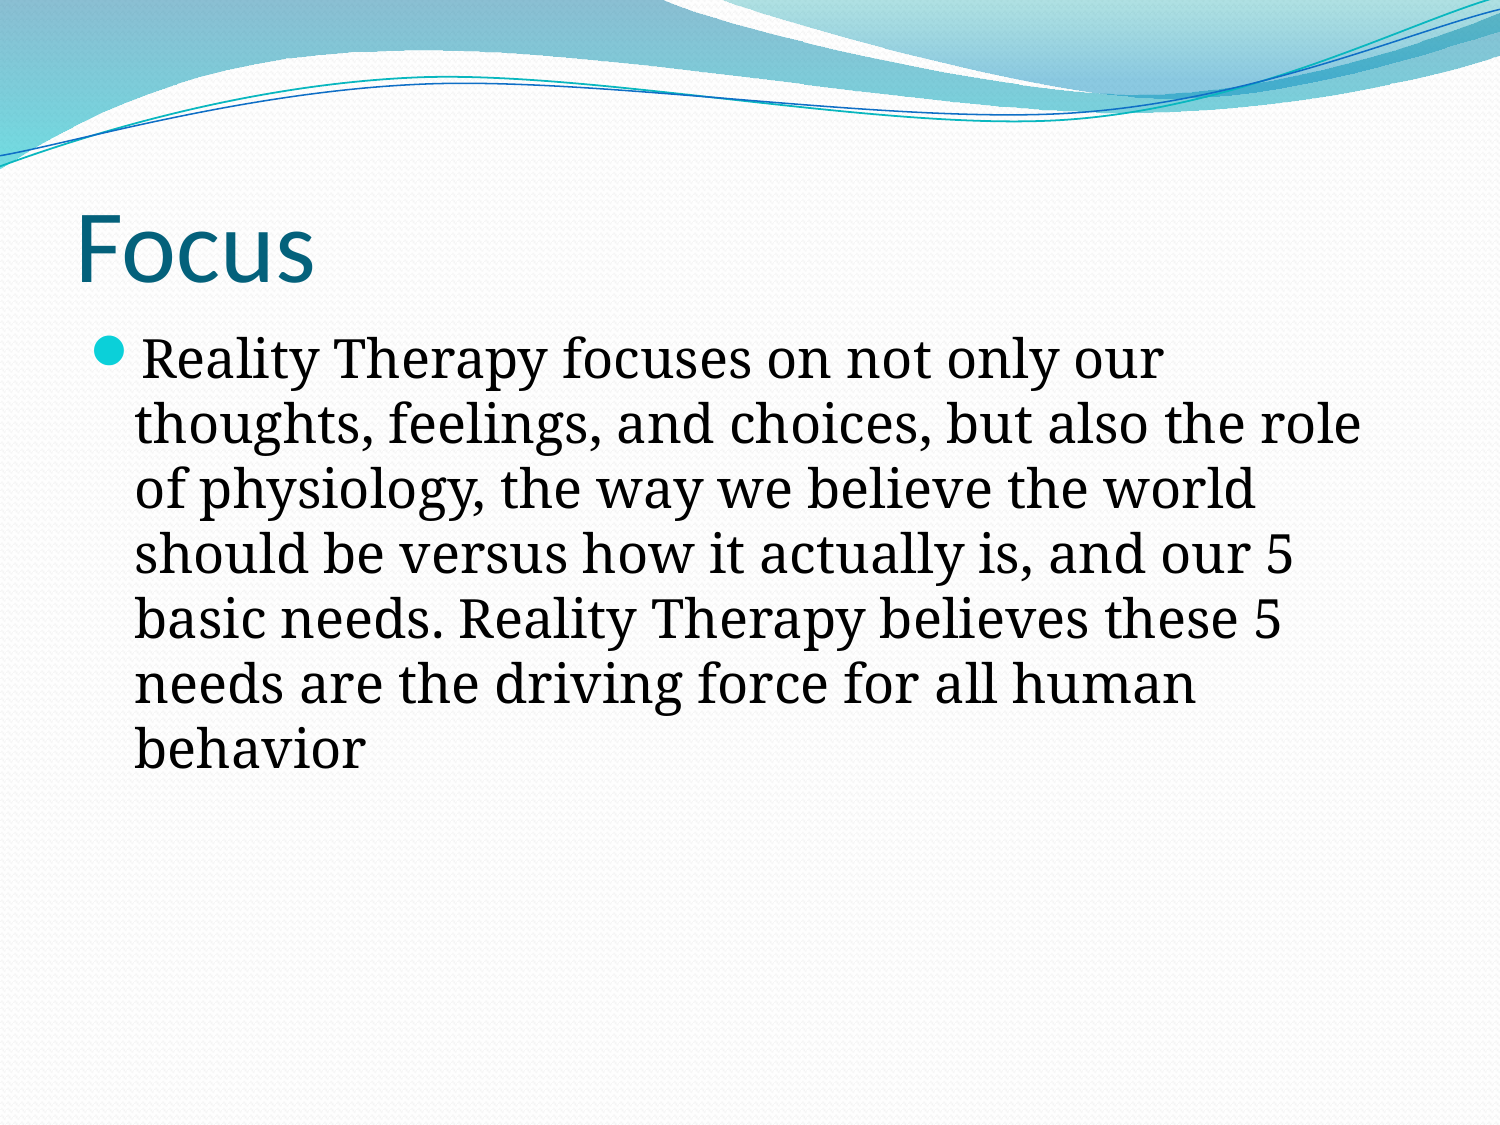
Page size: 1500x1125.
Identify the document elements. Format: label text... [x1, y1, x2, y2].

title Focus [75, 115, 1425, 303]
list Reality Therapy focuses on not only our thoughts, feelings, and choices, but also the role of physiology, the way we believe the world should be versus how it actually is, and our 5 basic needs. Reality Therapy believes these 5 needs are the driving force for all human behavior [75, 317, 1425, 1038]
